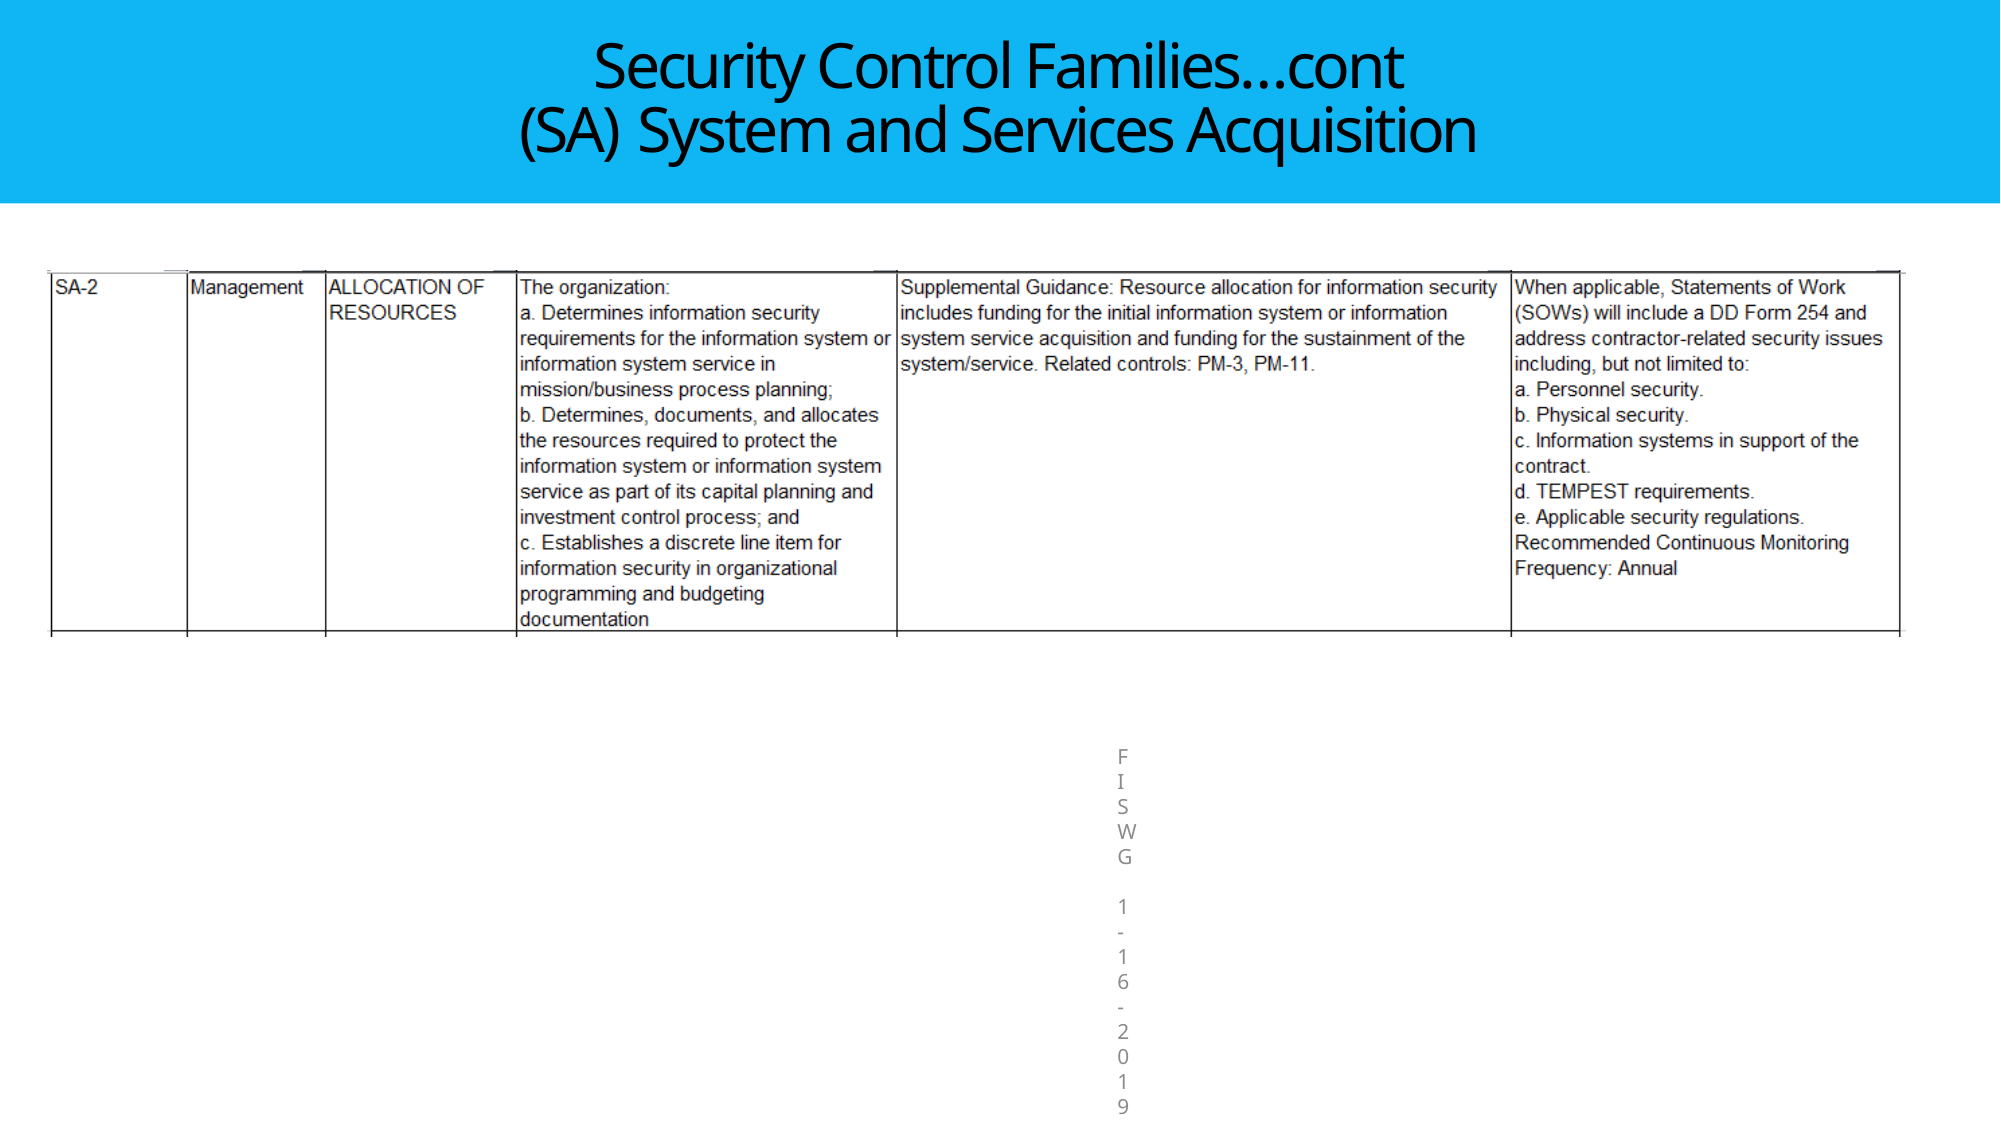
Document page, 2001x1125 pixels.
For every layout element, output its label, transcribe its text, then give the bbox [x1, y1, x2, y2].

title Security Control Families…cont (SA) System and Services Acquisition [0, 0, 2000, 204]
footer FISWG 1-16-2019 [1102, 1073, 1135, 1125]
picture [47, 269, 1906, 638]
